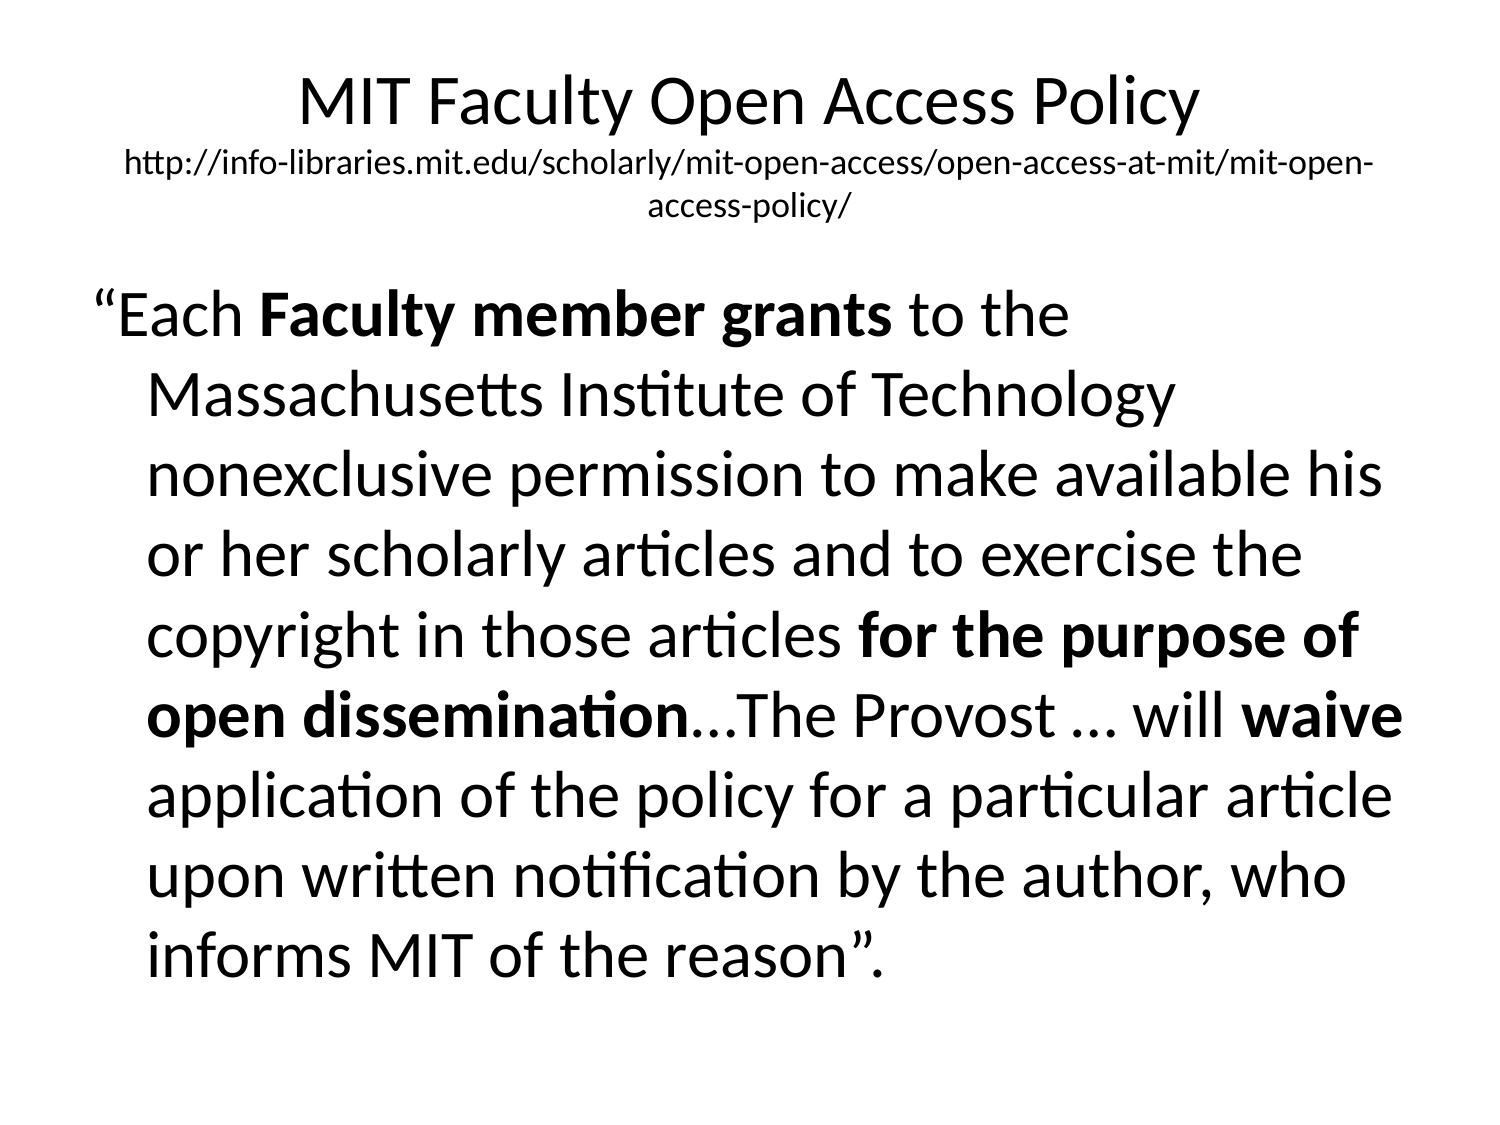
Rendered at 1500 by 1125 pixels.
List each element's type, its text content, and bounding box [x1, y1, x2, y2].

title MIT Faculty Open Access Policy http://info-libraries.mit.edu/scholarly/mit-open-access/open-access-at-mit/mit-open-access-policy/ [75, 45, 1425, 233]
list “Each Faculty member grants to the Massachusetts Institute of Technology nonexclusive permission to make available his or her scholarly articles and to exercise the copyright in those articles for the purpose of open dissemination…The Provost … will waive application of the policy for a particular article upon written notification by the author, who informs MIT of the reason”. [75, 262, 1425, 1005]
